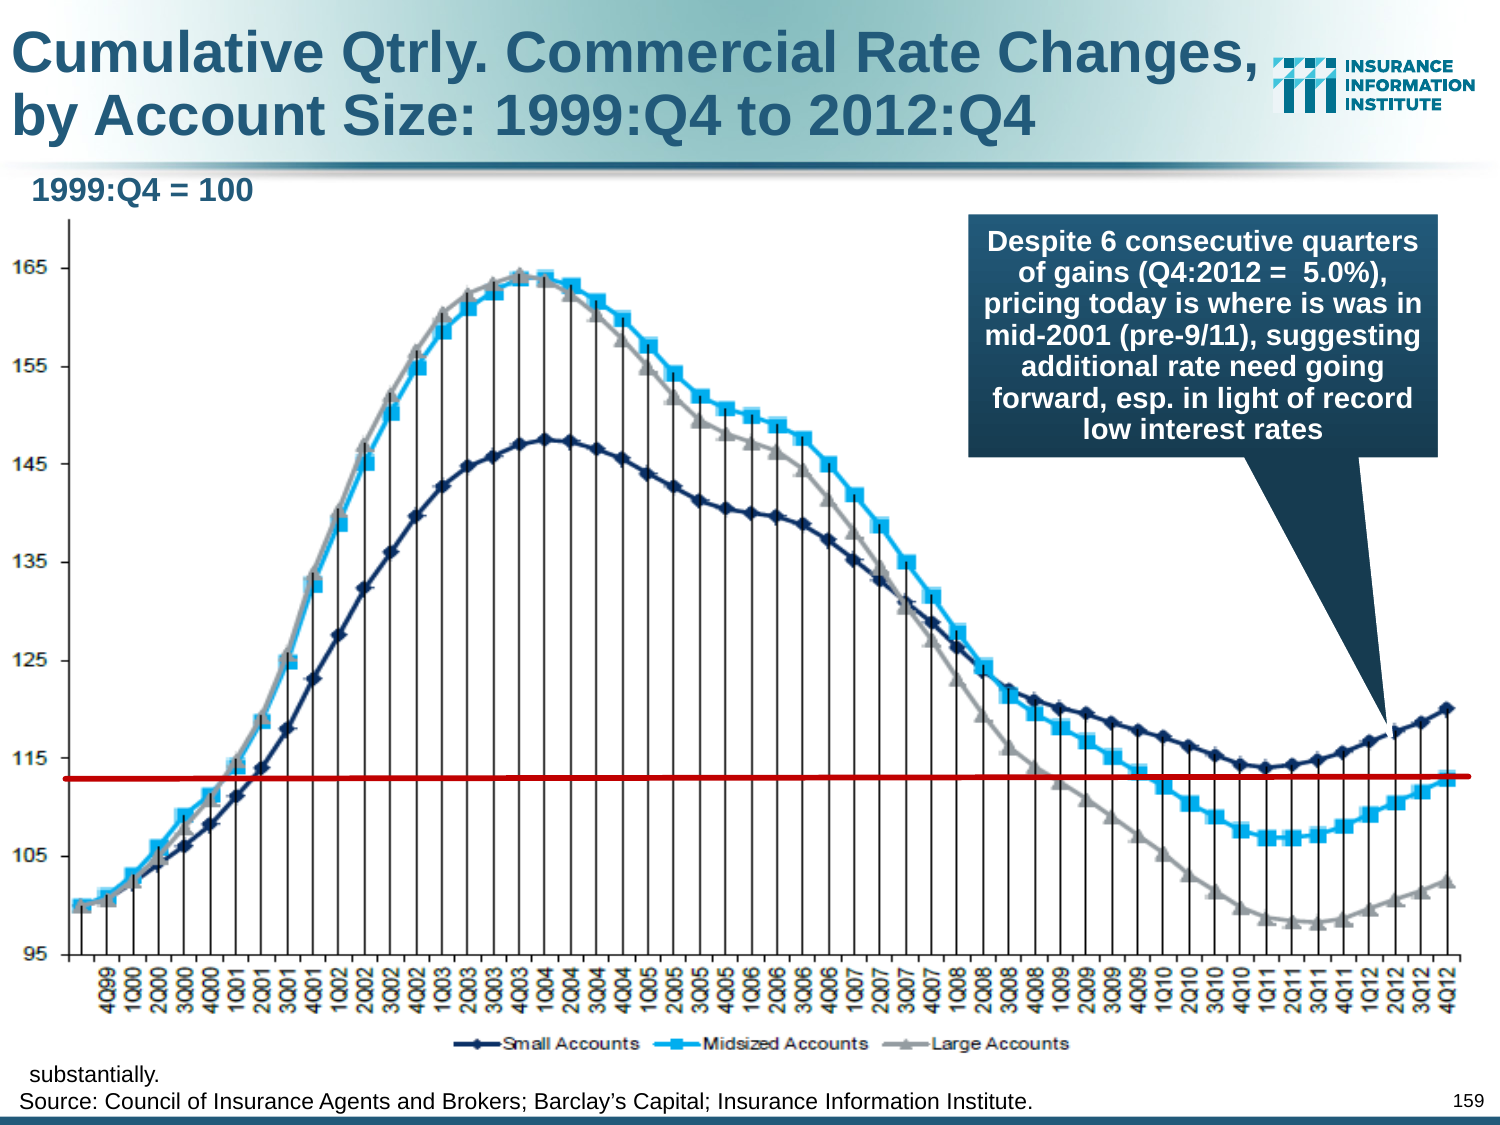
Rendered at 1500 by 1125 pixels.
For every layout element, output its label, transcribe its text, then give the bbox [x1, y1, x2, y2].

text_box 1999:Q4 = 100 [31, 172, 1381, 209]
text_box Source: Council of Insurance Agents and Brokers; Barclay’s Capital; Insurance Information Institute. [0, 1111, 1201, 1125]
picture [0, 0, 1500, 189]
picture [4, 210, 1474, 1064]
text_box Note: CIAB data cited here are based on a survey. Rate changes earned by individual insurers can and do vary, potentially substantially. [0, 1068, 1401, 1111]
slide_number 159 [1410, 1091, 1485, 1112]
title Cumulative Qtrly. Commercial Rate Changes, by Account Size: 1999:Q4 to 2012:Q4 [3, 14, 1279, 157]
